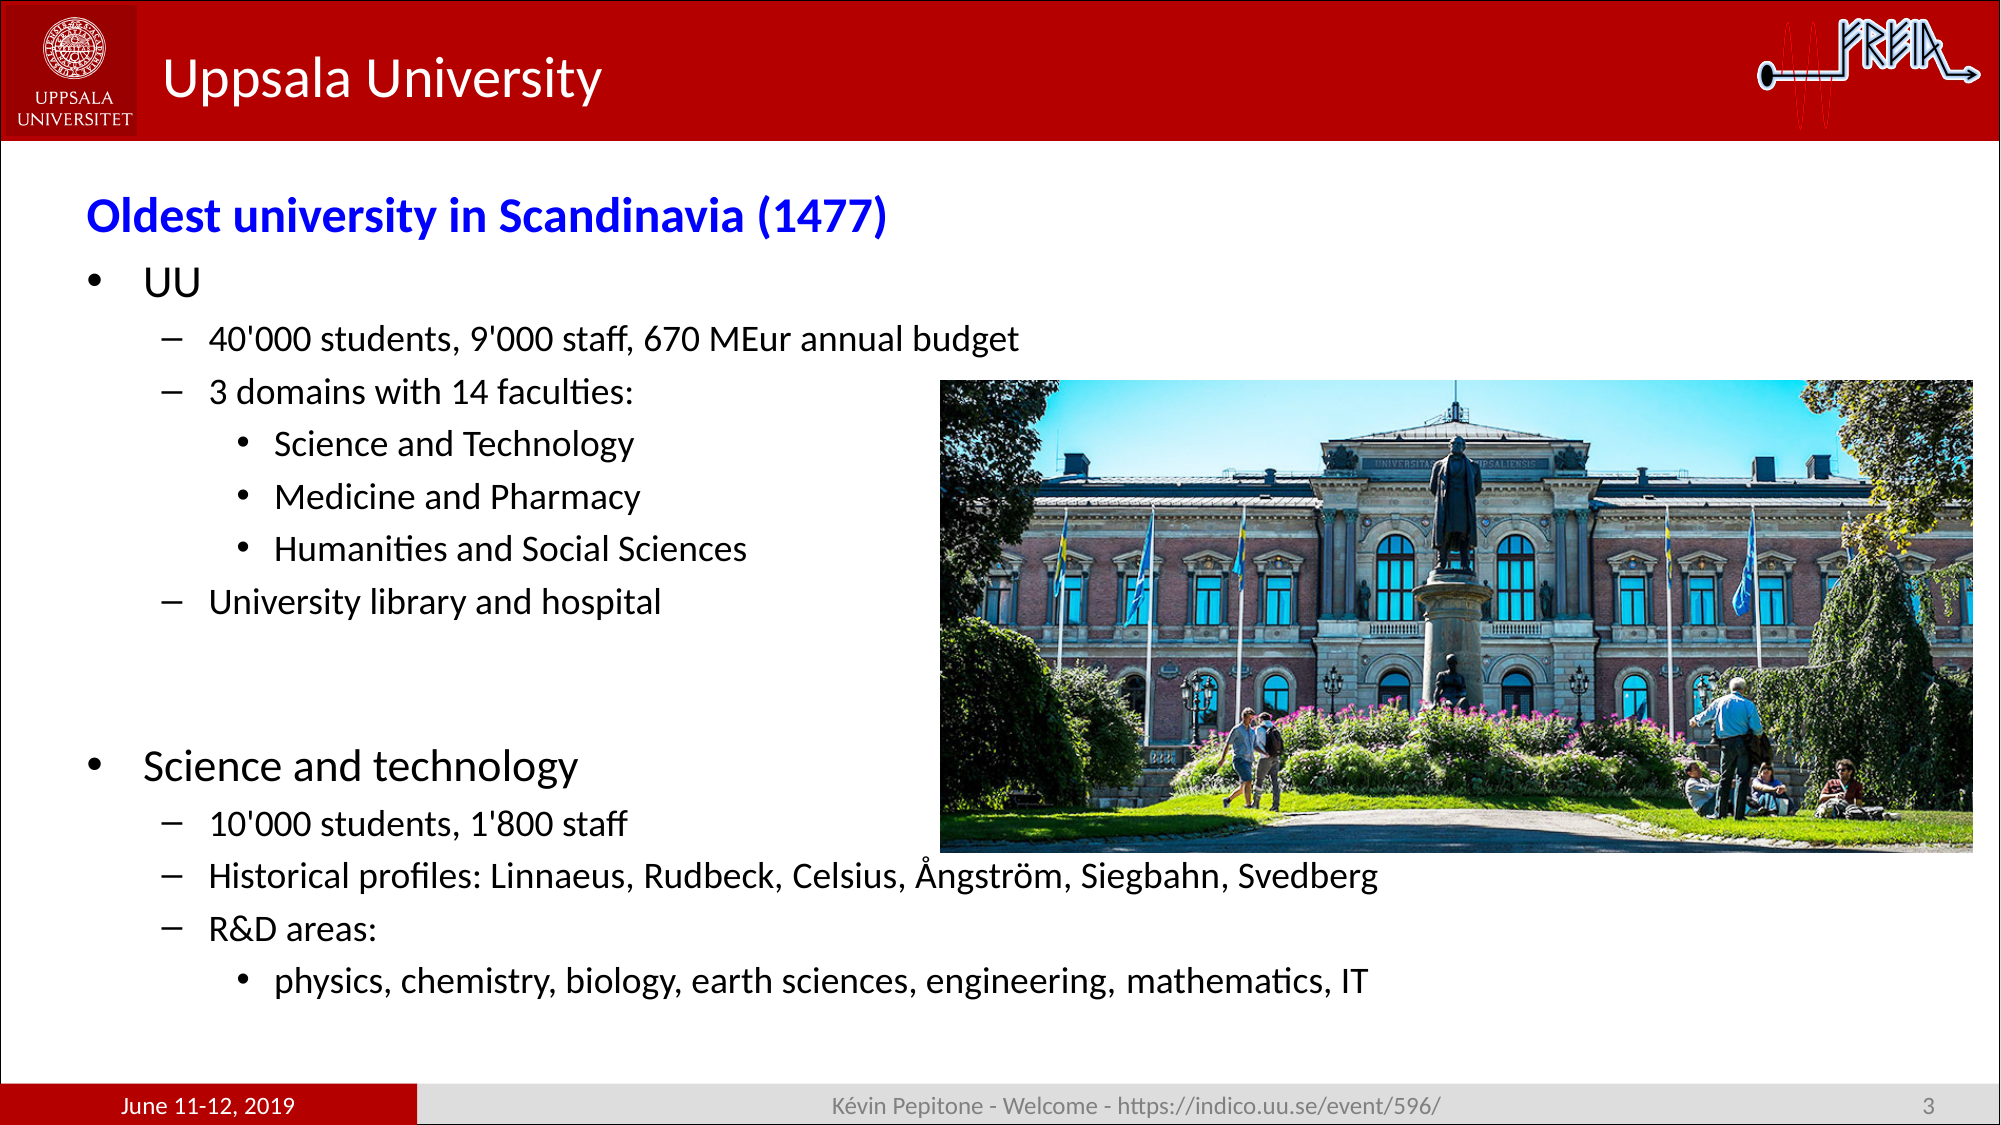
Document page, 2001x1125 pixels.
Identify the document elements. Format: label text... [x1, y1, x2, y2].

title Uppsala University [147, 0, 1749, 142]
picture [1757, 17, 1991, 130]
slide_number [0, 1083, 416, 1125]
footer Kévin Pepitone - Welcome - https://indico.uu.se/event/596/ [416, 1083, 1858, 1125]
picture [980, 849, 991, 854]
picture [1048, 849, 1057, 854]
picture [940, 380, 1973, 854]
picture [5, 5, 137, 136]
picture [1033, 848, 1044, 854]
text_box Oldest university in Scandinavia (1477) UU 40'000 students, 9'000 staff, 670 MEur annual budget 3 domains with 14 faculties: Science and Technology Medicine and Pharmacy Humanities and Social Sciences University library and hospital Science and technology 10'000 students, 1'800 staff Historical profiles: Linnaeus, Rudbeck, Celsius, Ångström, Siegbahn, Svedberg R&D areas: physics, chemistry, biology, earth sciences, engineering, mathematics, IT [71, 175, 1531, 1050]
picture [1005, 850, 1030, 854]
